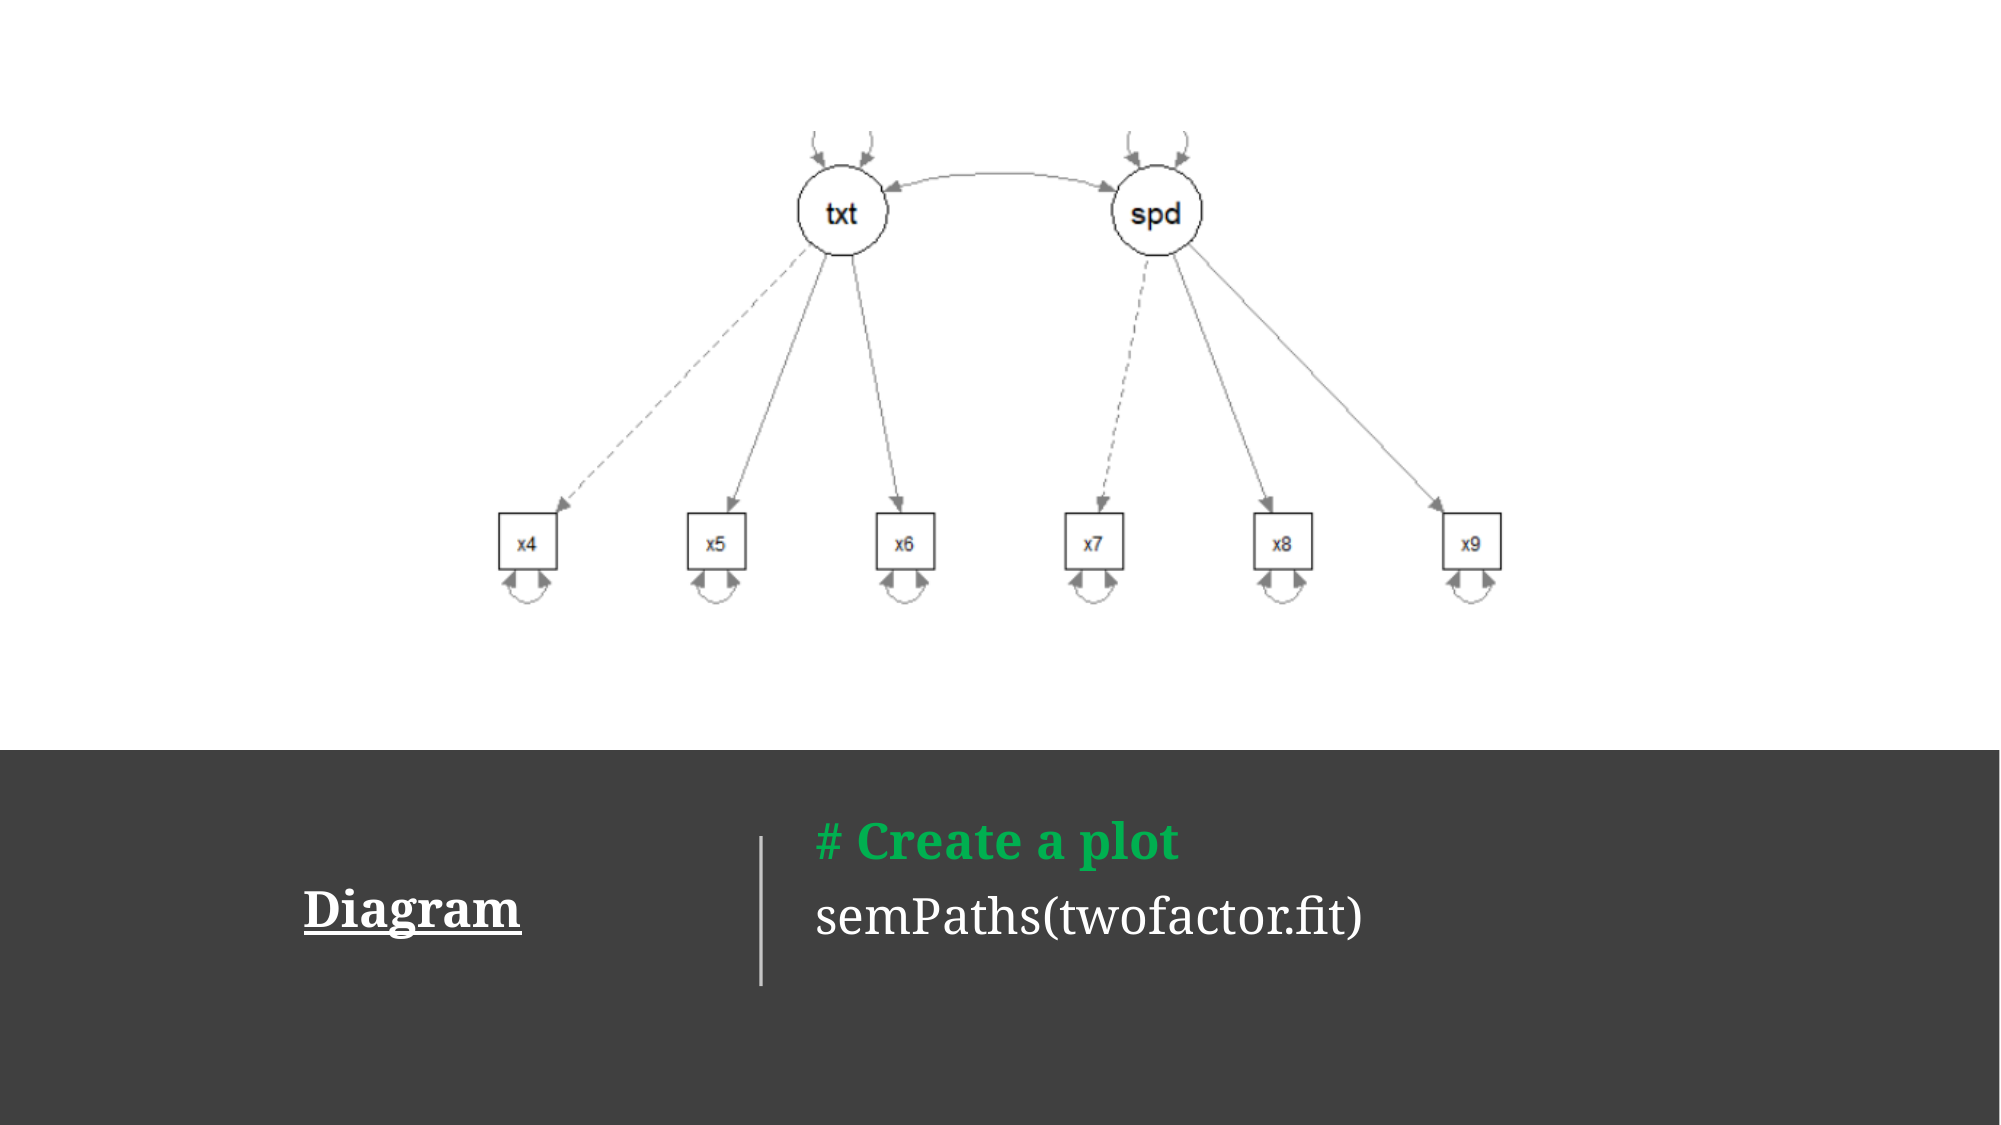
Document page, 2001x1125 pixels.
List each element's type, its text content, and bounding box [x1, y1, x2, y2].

text_box [0, 749, 2000, 1125]
list # Create a plot semPaths(twofactor.fit) [800, 791, 1895, 1032]
picture [375, 131, 1624, 622]
title Diagram [104, 802, 722, 1020]
